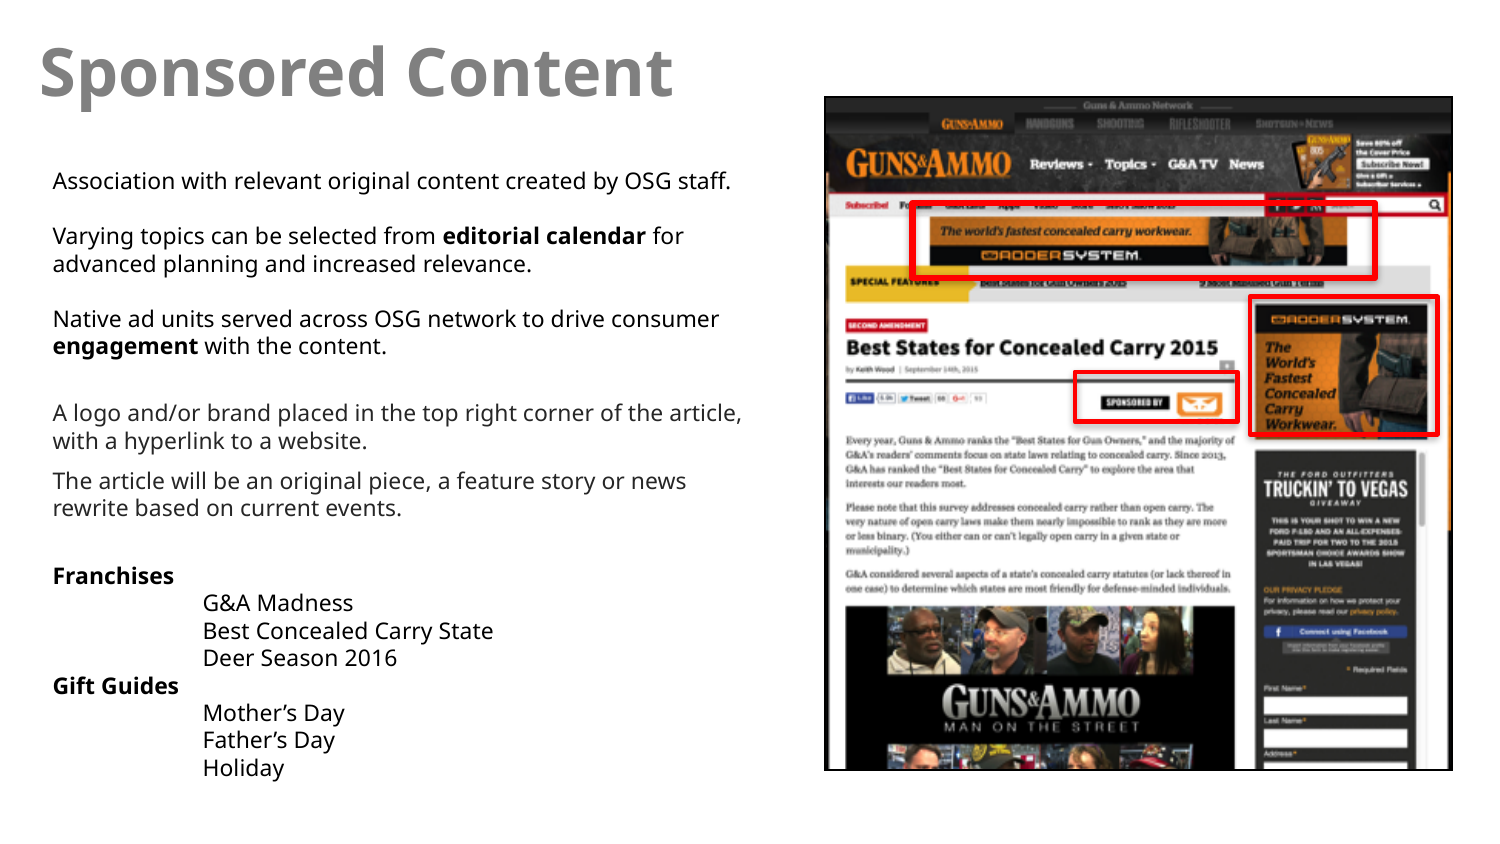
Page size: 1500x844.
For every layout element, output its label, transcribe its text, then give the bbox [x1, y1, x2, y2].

text_box Association with relevant original content created by OSG staff. Varying topics can be selected from editorial calendar for advanced planning and increased relevance. Native ad units served across OSG network to drive consumer engagement with the content. A logo and/or brand placed in the top right corner of the article, with a hyperlink to a website. The article will be an original piece, a feature story or news rewrite based on current events. Franchises G&A Madness Best Concealed Carry State Deer Season 2016 Gift Guides Mother’s Day Father’s Day Holiday [37, 159, 775, 844]
text_box [1249, 296, 1438, 435]
text_box [824, 96, 1452, 771]
text_box [912, 202, 1376, 279]
text_box [1074, 371, 1238, 423]
text_box Sponsored Content [24, 21, 690, 117]
